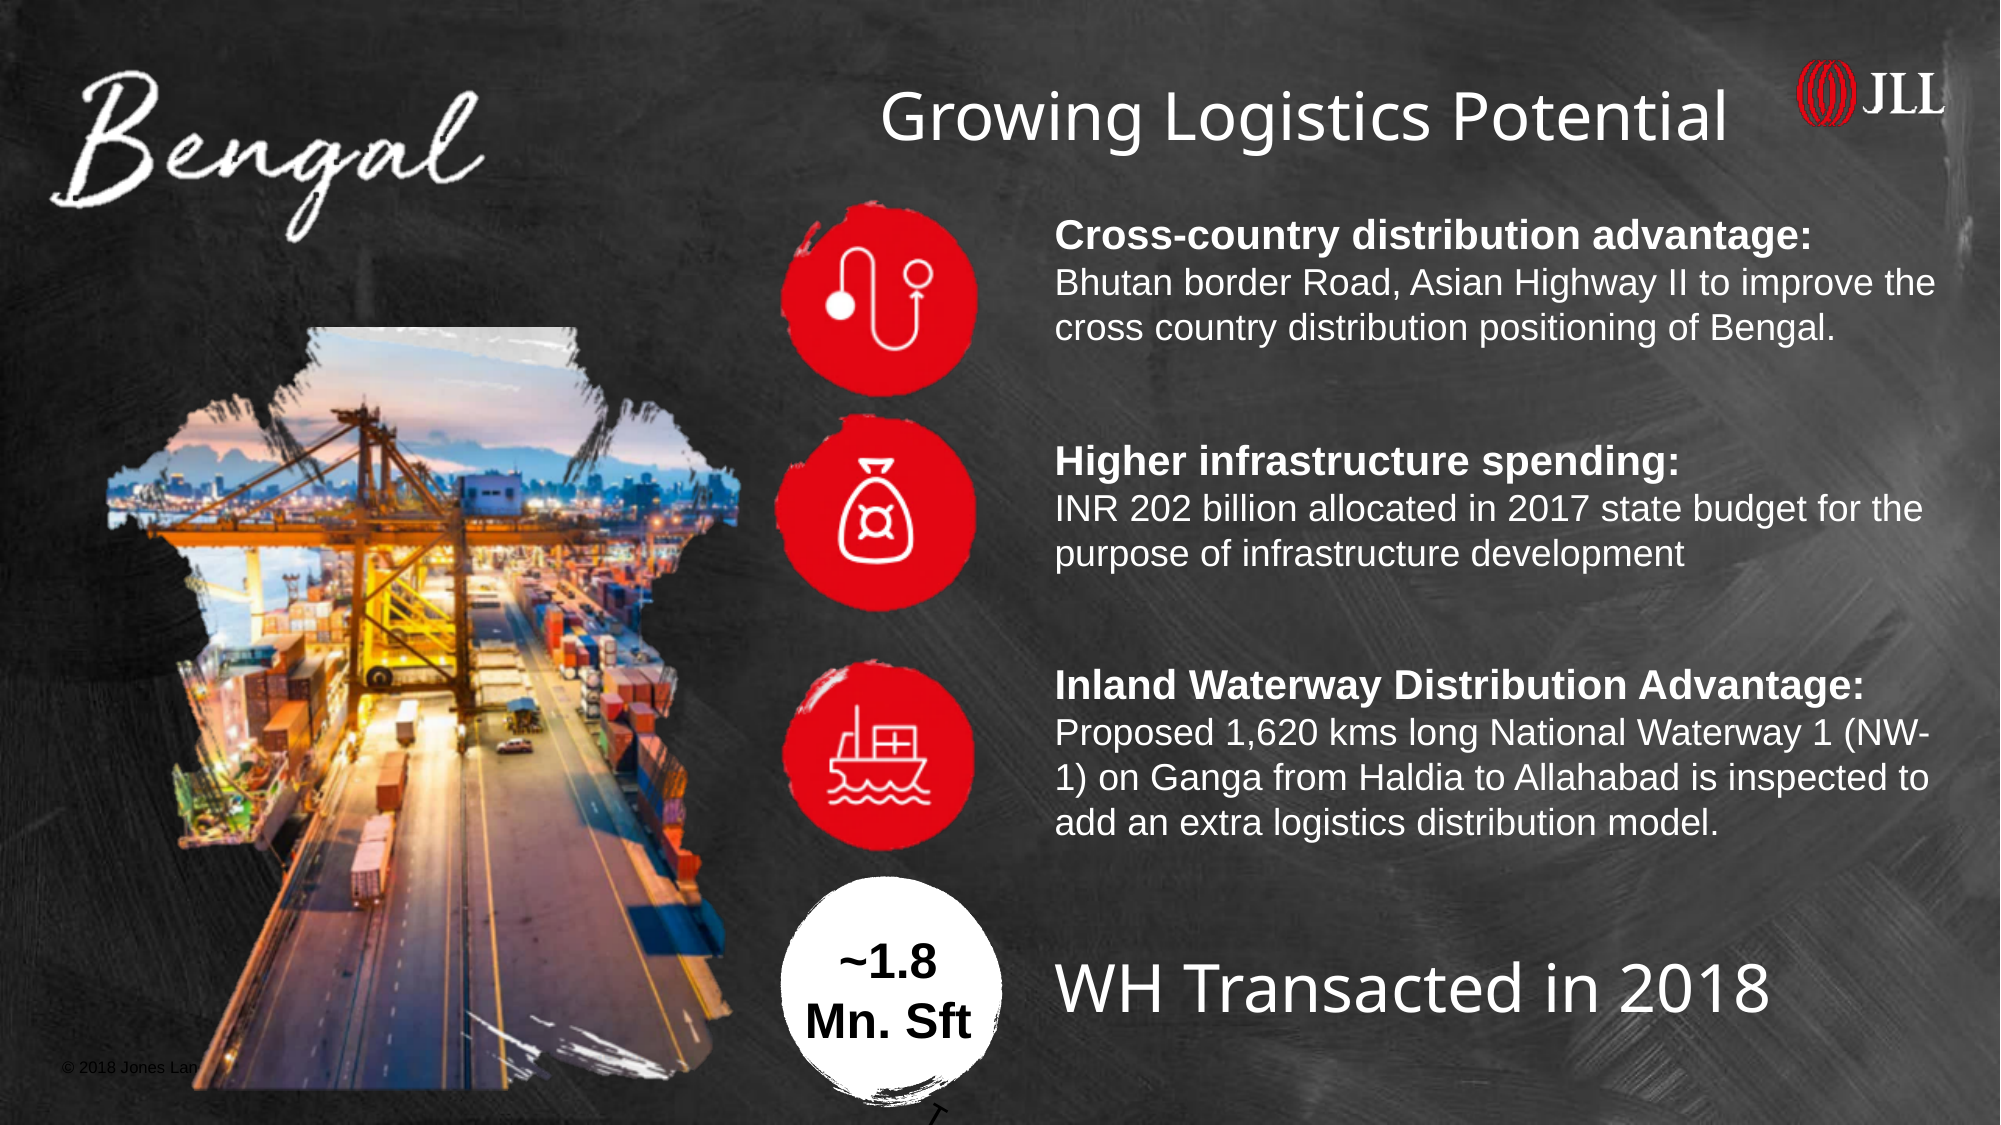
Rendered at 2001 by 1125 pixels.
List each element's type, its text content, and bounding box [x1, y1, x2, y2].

text_box Growing Logistics Potential [864, 66, 1763, 162]
text_box Cross-country distribution advantage: Bhutan border Road, Asian Highway II to improve the cross country distribution positioning of Bengal. [1039, 200, 1969, 356]
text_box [775, 878, 1004, 1104]
text_box Higher infrastructure spending: INR 202 billion allocated in 2017 state budget for the purpose of infrastructure development [1039, 426, 1969, 582]
text_box Inland Waterway Distribution Advantage: Proposed 1,620 kms long National Waterway 1 (NW-1) on Ganga from Haldia to Allahabad is inspected to add an extra logistics distribution model. [1039, 650, 1969, 851]
picture [0, 0, 2000, 1125]
text_box WH Transacted in 2018 [1039, 938, 1851, 1034]
